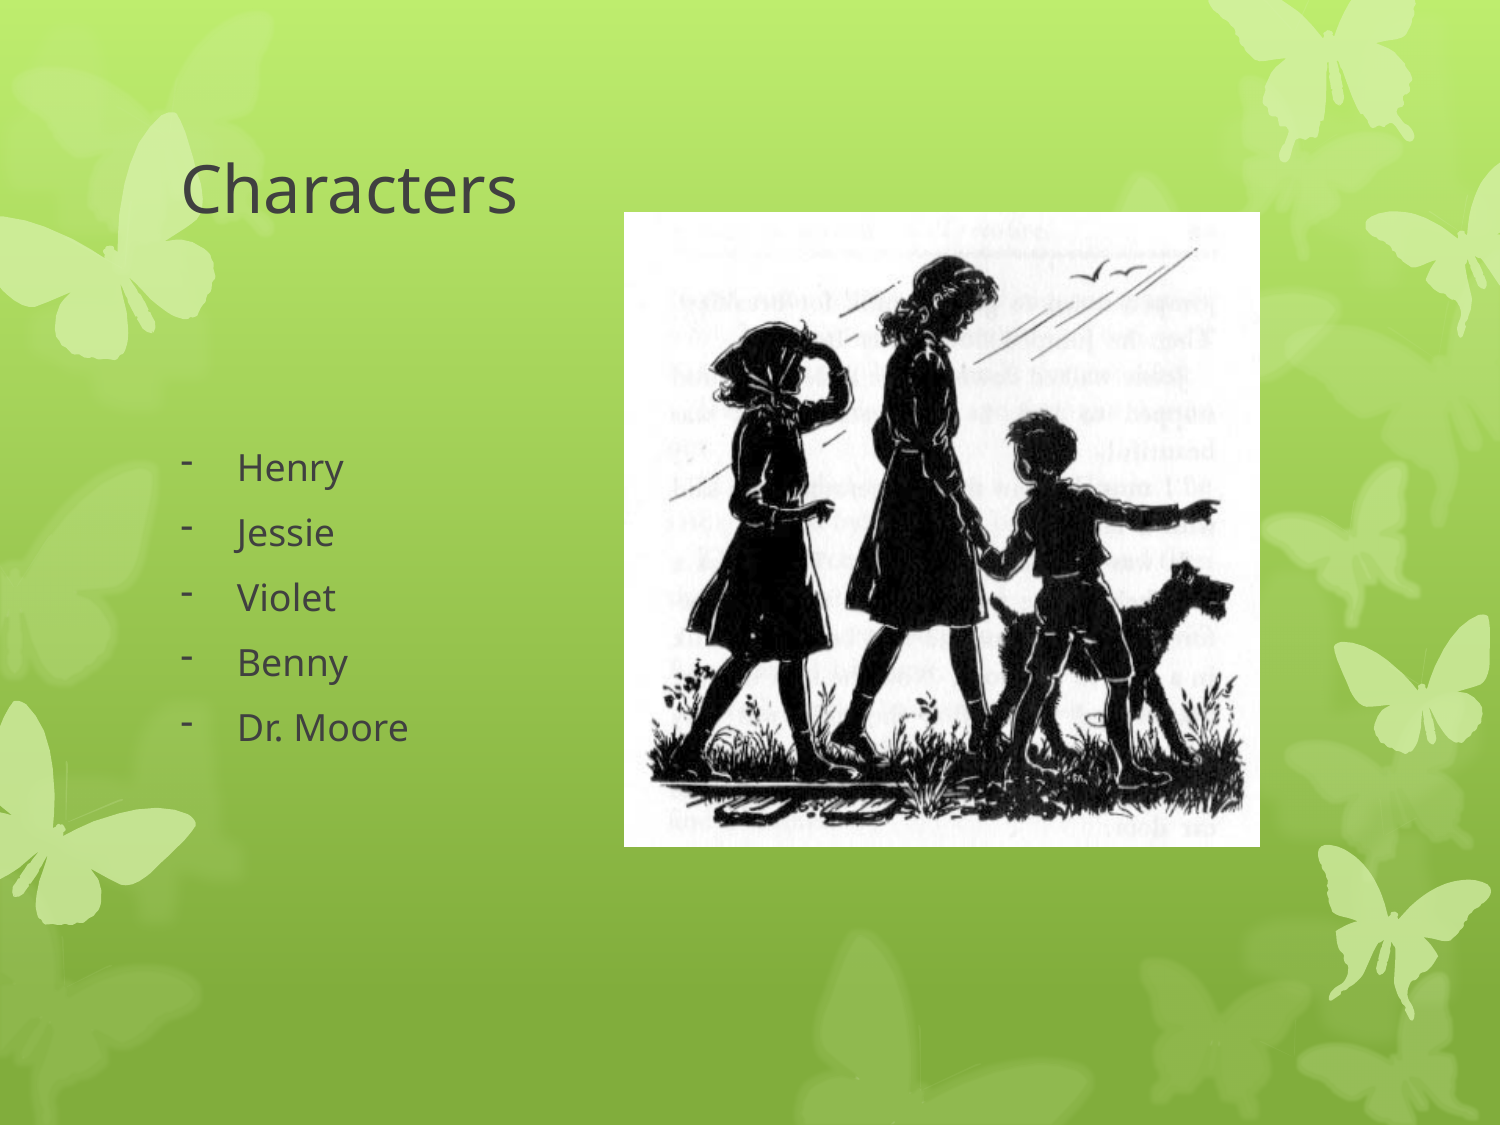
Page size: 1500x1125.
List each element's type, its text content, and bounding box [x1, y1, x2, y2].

title Characters [165, 110, 1335, 263]
picture [624, 212, 1260, 847]
list Henry Jessie Violet Benny Dr. Moore [165, 296, 1335, 962]
